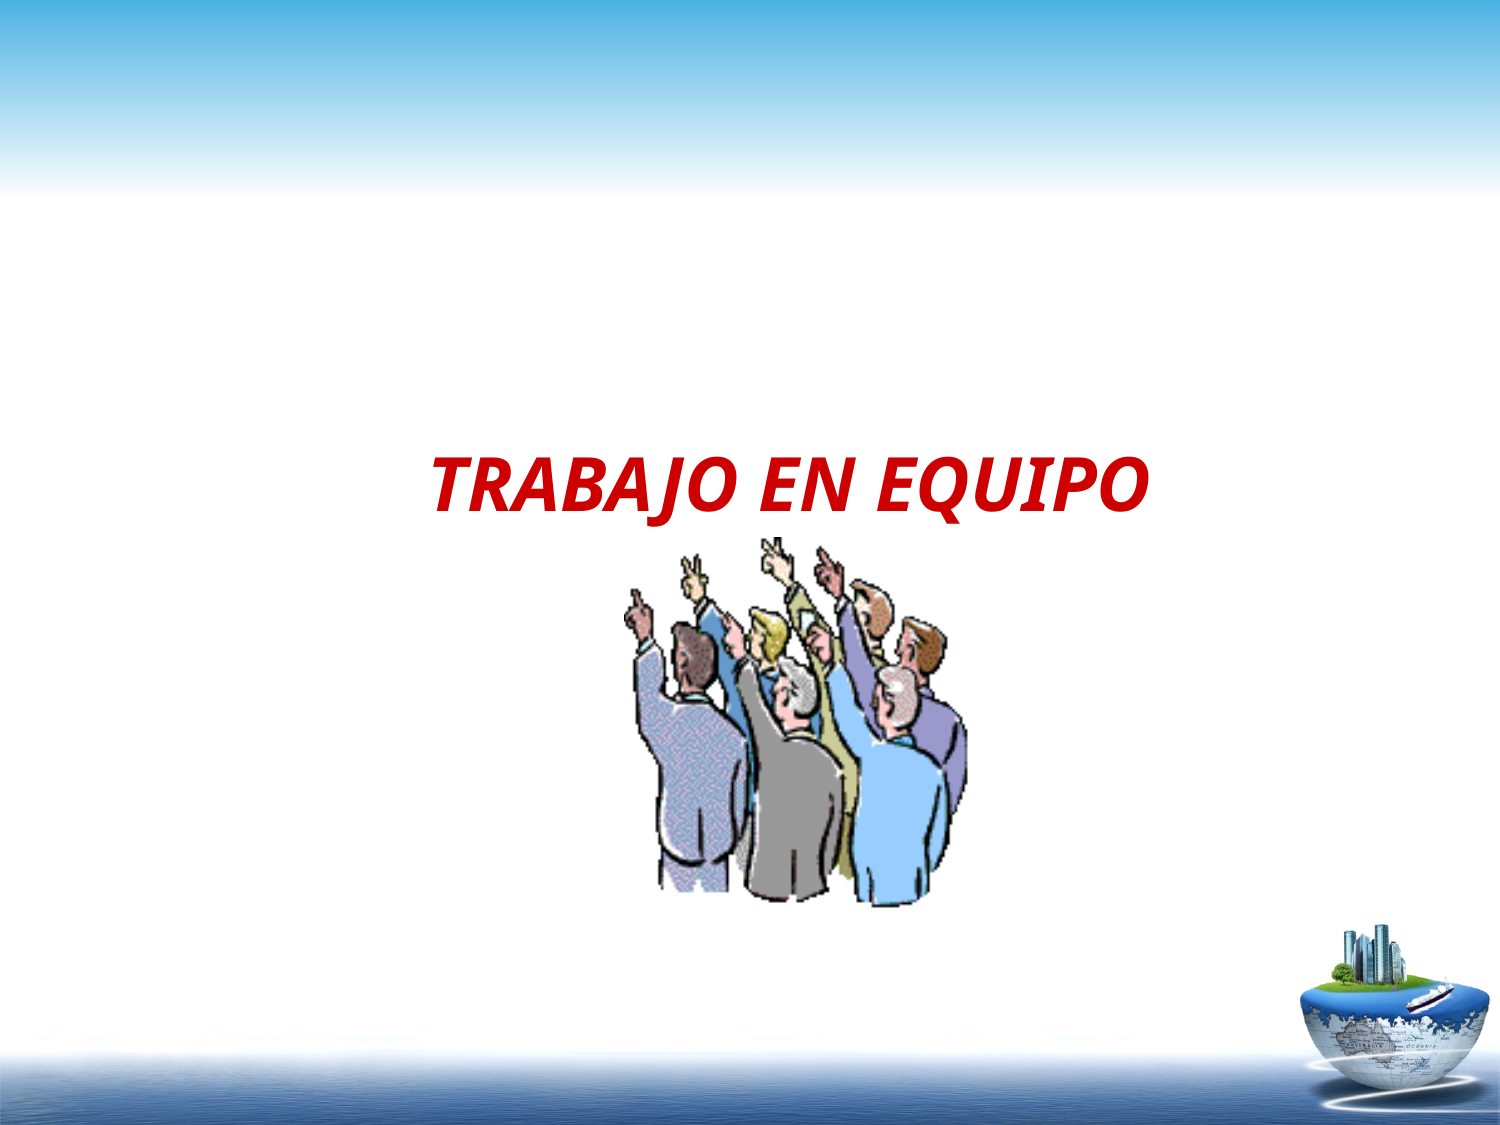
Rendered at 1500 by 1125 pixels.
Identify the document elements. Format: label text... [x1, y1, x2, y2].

title TRABAJO EN EQUIPO [112, 99, 1388, 863]
picture [624, 537, 973, 913]
picture [0, 920, 1500, 1125]
